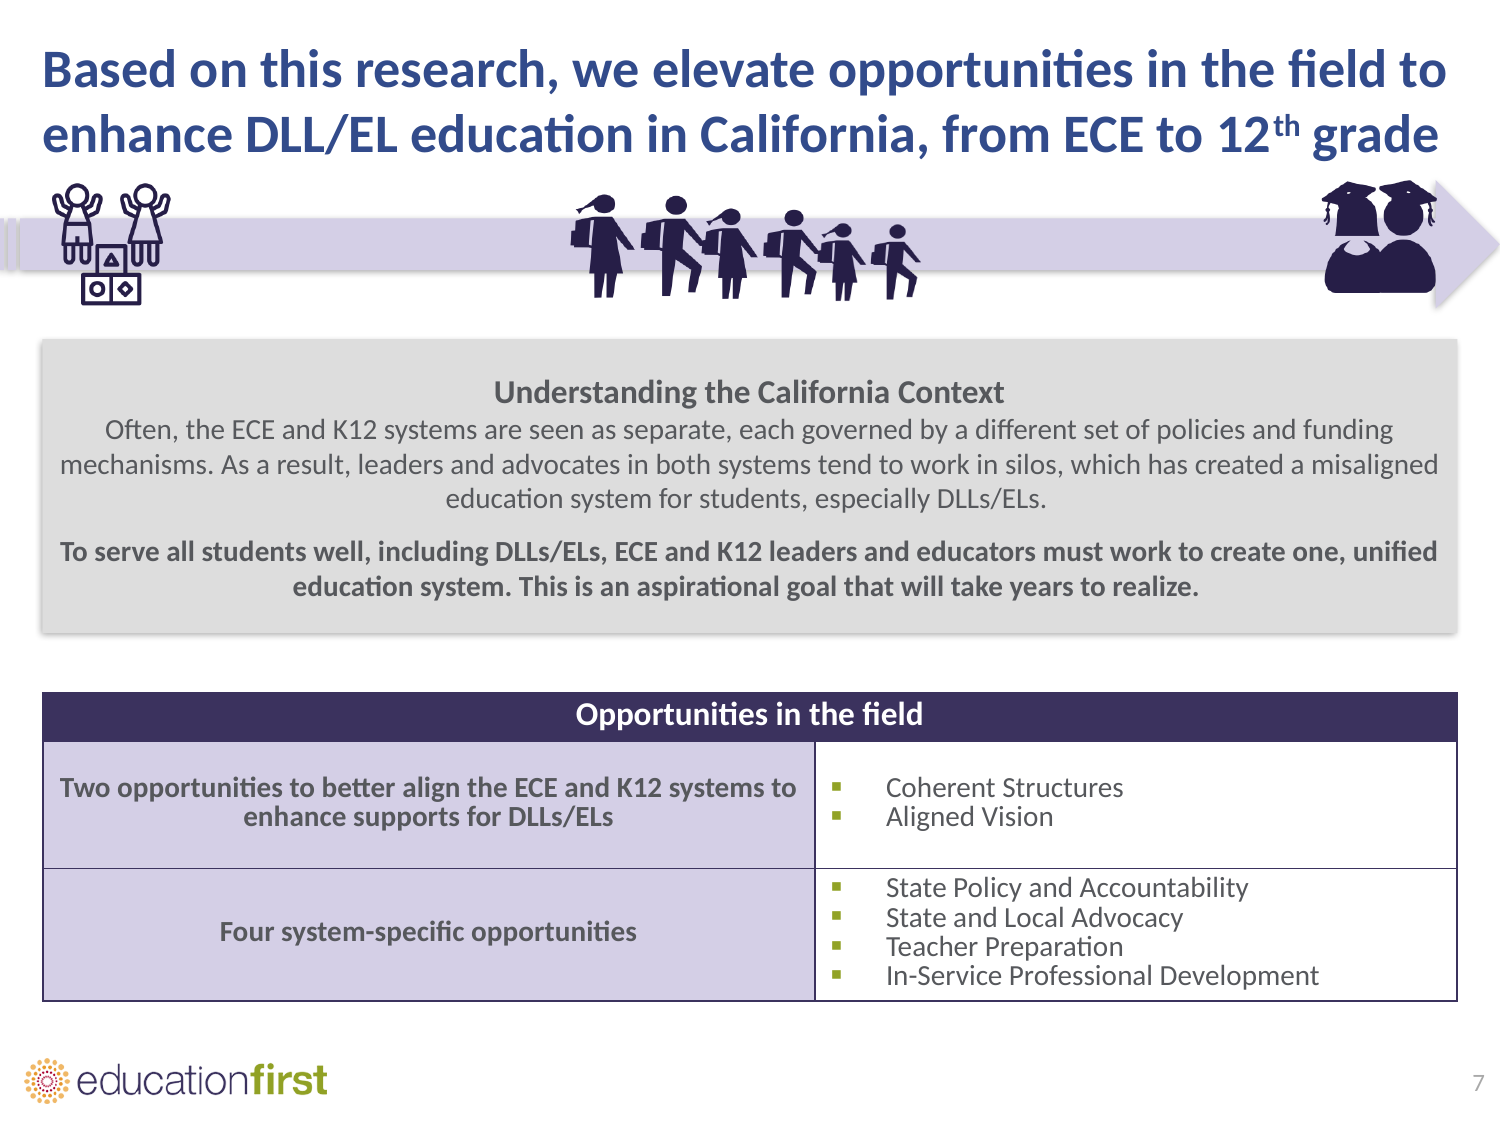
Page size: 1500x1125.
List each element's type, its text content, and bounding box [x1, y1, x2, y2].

table_cell Four system-specific opportunities [44, 869, 814, 1000]
picture [24, 1058, 327, 1104]
table_header Opportunities in the field [44, 694, 1456, 740]
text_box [0, 163, 1500, 326]
title Based on this research, we elevate opportunities in the field to enhance DLL/EL education in California, from ECE to 12th grade [42, 33, 1458, 161]
text_box Understanding the California Context Often, the ECE and K12 systems are seen as separate, each governed by a different set of policies and funding mechanisms. As a result, leaders and advocates in both systems tend to work in silos, which has created a misaligned education system for students, especially DLLs/ELs. To serve all students well, including DLLs/ELs, ECE and K12 leaders and educators must work to create one, unified education system. This is an aspirational goal that will take years to realize. [42, 338, 1458, 634]
table_cell State Policy and Accountability State and Local Advocacy Teacher Preparation In-Service Professional Development [816, 869, 1456, 1000]
slide_number 7 [1399, 1058, 1500, 1104]
table_cell Two opportunities to better align the ECE and K12 systems to enhance supports for DLLs/ELs [44, 742, 814, 868]
table_cell Coherent Structures Aligned Vision [816, 742, 1456, 868]
